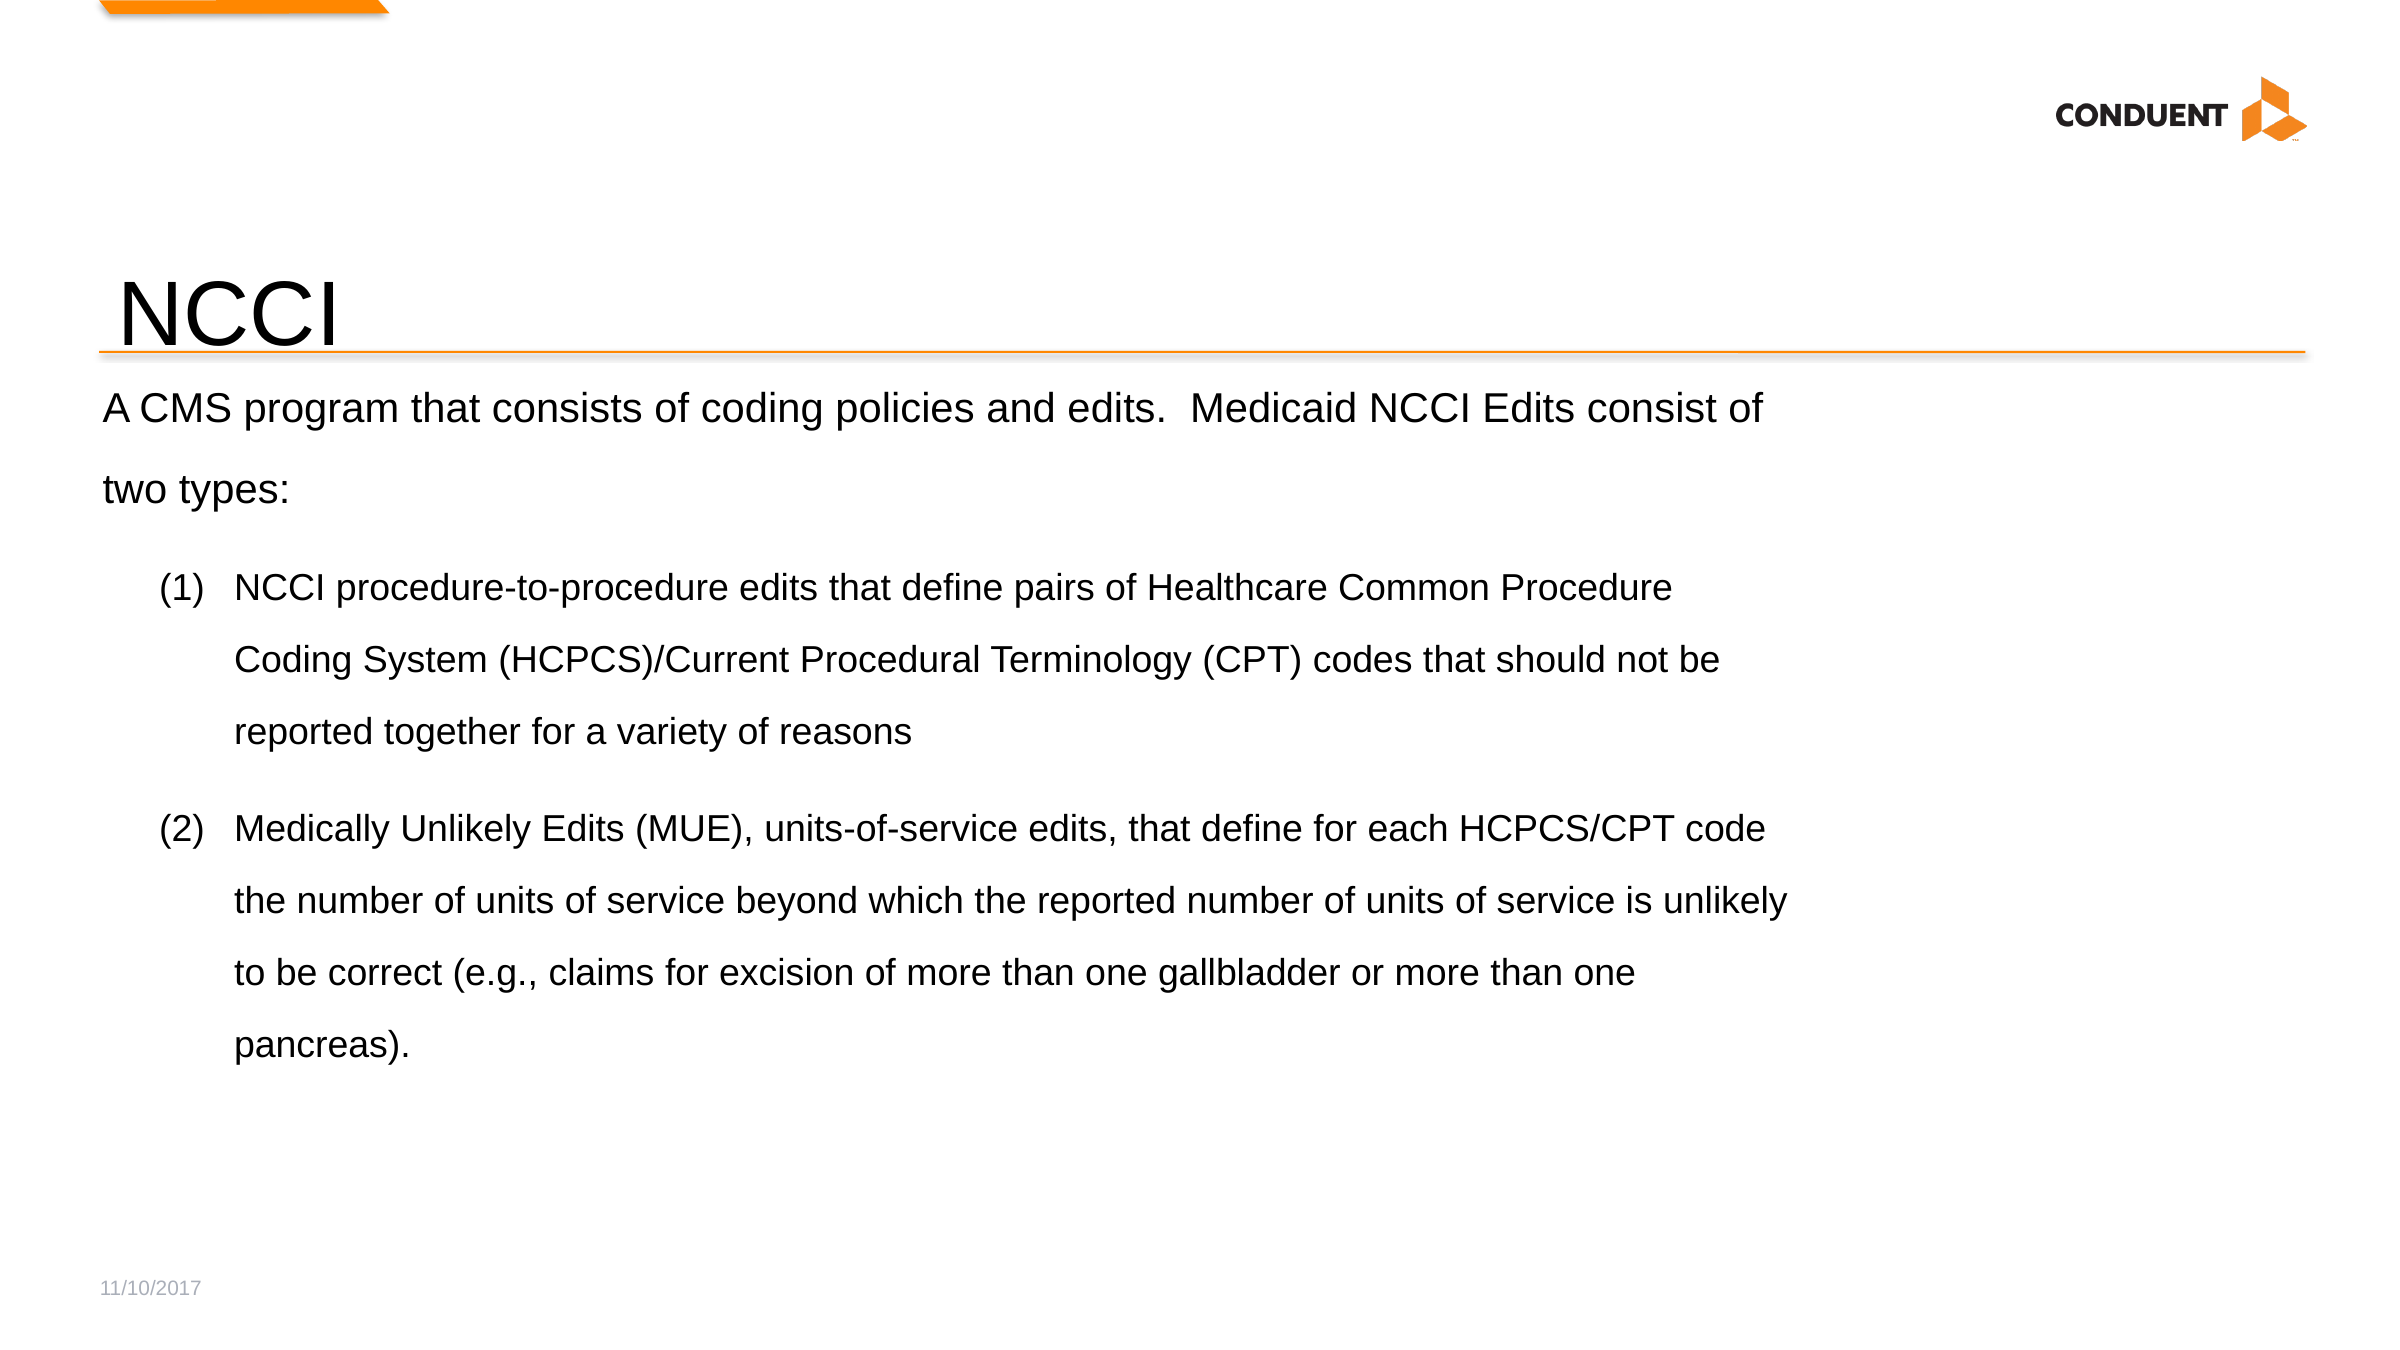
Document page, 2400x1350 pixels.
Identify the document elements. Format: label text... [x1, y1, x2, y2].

text_box A CMS program that consists of coding policies and edits. Medicaid NCCI Edits consist of two types: NCCI procedure-to-procedure edits that define pairs of Healthcare Common Procedure Coding System (HCPCS)/Current Procedural Terminology (CPT) codes that should not be reported together for a variety of reasons Medically Unlikely Edits (MUE), units-of-service edits, that define for each HCPCS/CPT code the number of units of service beyond which the reported number of units of service is unlikely to be correct (e.g., claims for excision of more than one gallbladder or more than one pancreas). [102, 351, 1802, 1185]
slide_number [78, 1251, 306, 1324]
title NCCI [102, 246, 2074, 366]
